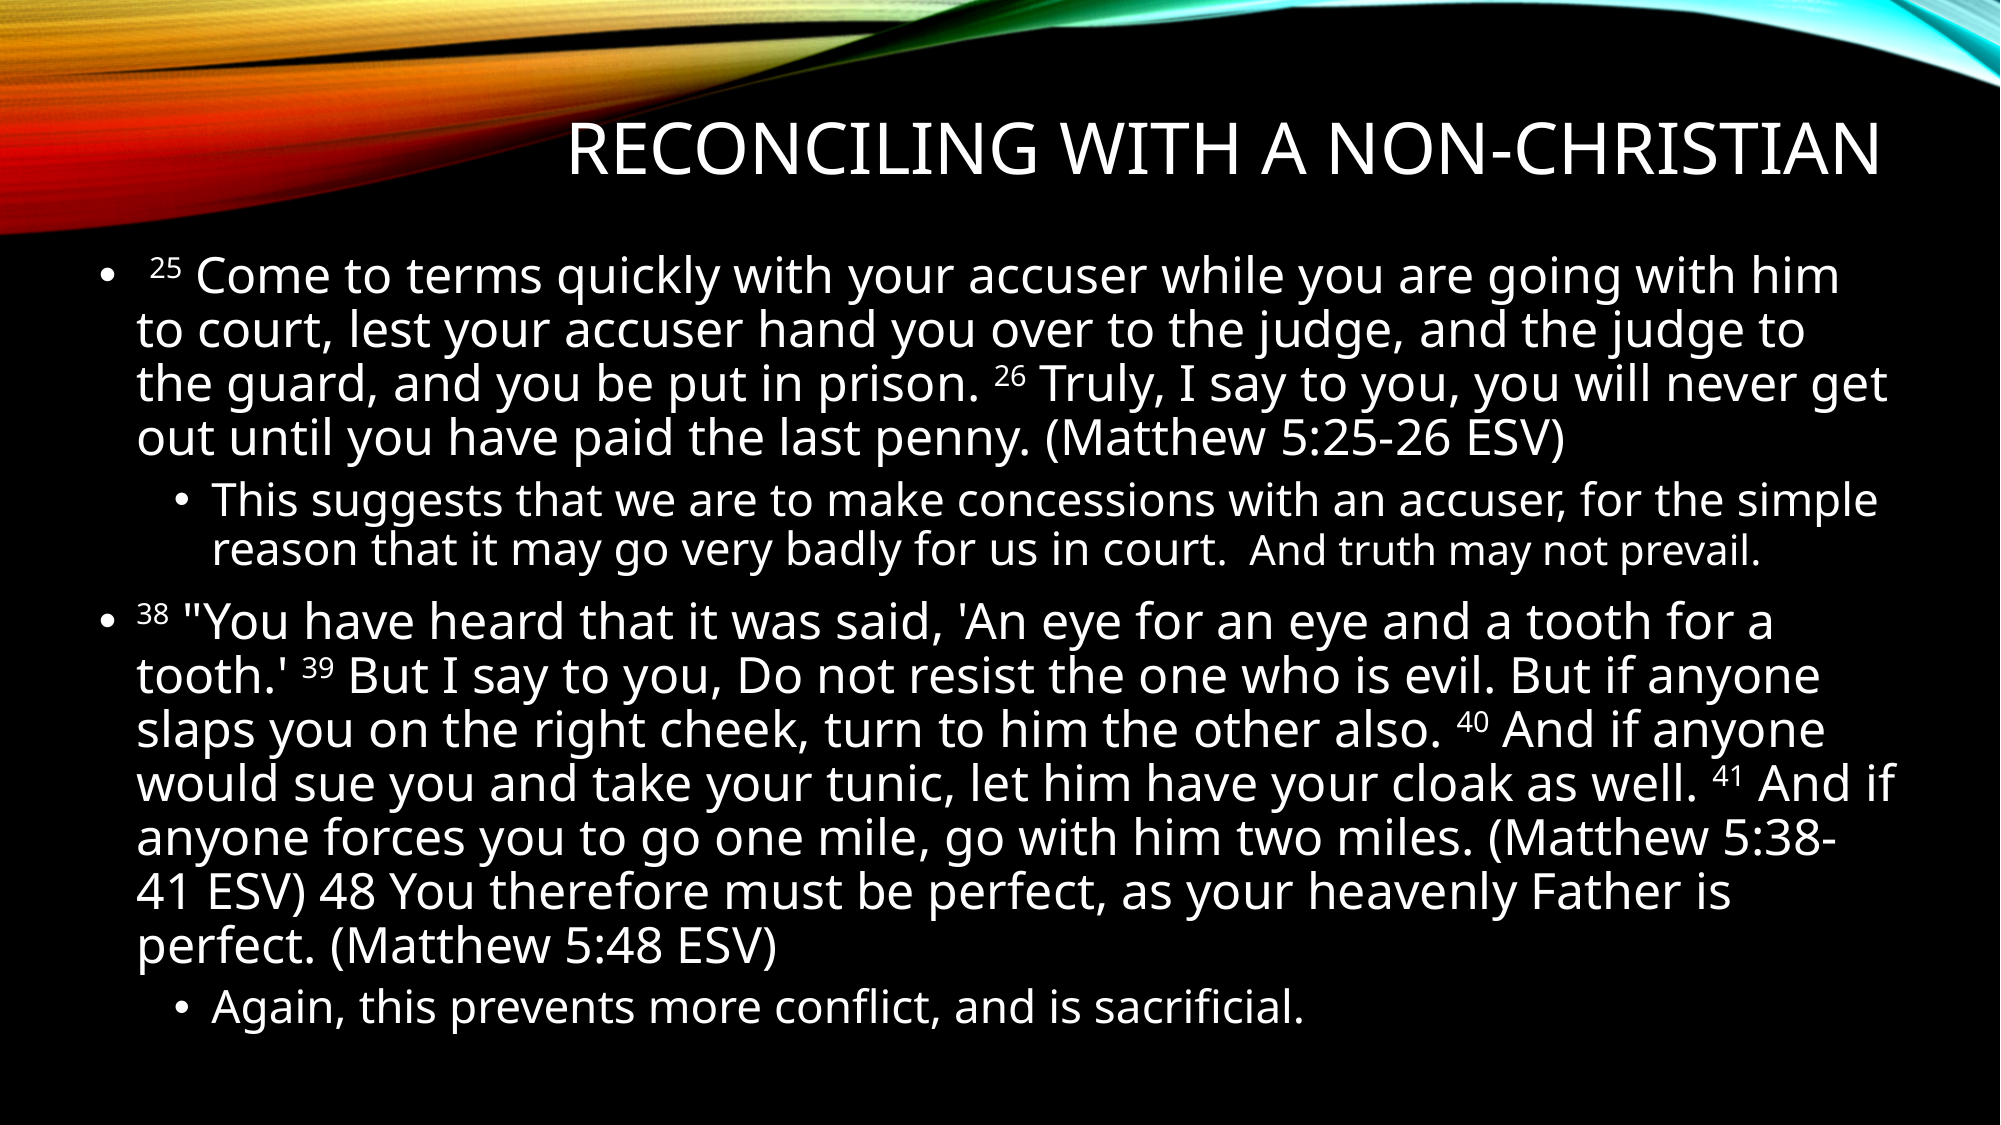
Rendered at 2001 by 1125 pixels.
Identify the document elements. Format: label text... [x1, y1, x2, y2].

list 25 Come to terms quickly with your accuser while you are going with him to court, lest your accuser hand you over to the judge, and the judge to the guard, and you be put in prison. 26 Truly, I say to you, you will never get out until you have paid the last penny. (Matthew 5:25-26 ESV) This suggests that we are to make concessions with an accuser, for the simple reason that it may go very badly for us in court. And truth may not prevail. 38 "You have heard that it was said, 'An eye for an eye and a tooth for a tooth.' 39 But I say to you, Do not resist the one who is evil. But if anyone slaps you on the right cheek, turn to him the other also. 40 And if anyone would sue you and take your tunic, let him have your cloak as well. 41 And if anyone forces you to go one mile, go with him two miles. (Matthew 5:38-41 ESV) 48 You therefore must be perfect, as your heavenly Father is perfect. (Matthew 5:48 ESV) Again, this prevents more conflict, and is sacrificial. [83, 242, 1913, 1083]
title Reconciling with a non-christian [485, 76, 1899, 227]
picture [0, 0, 2000, 237]
